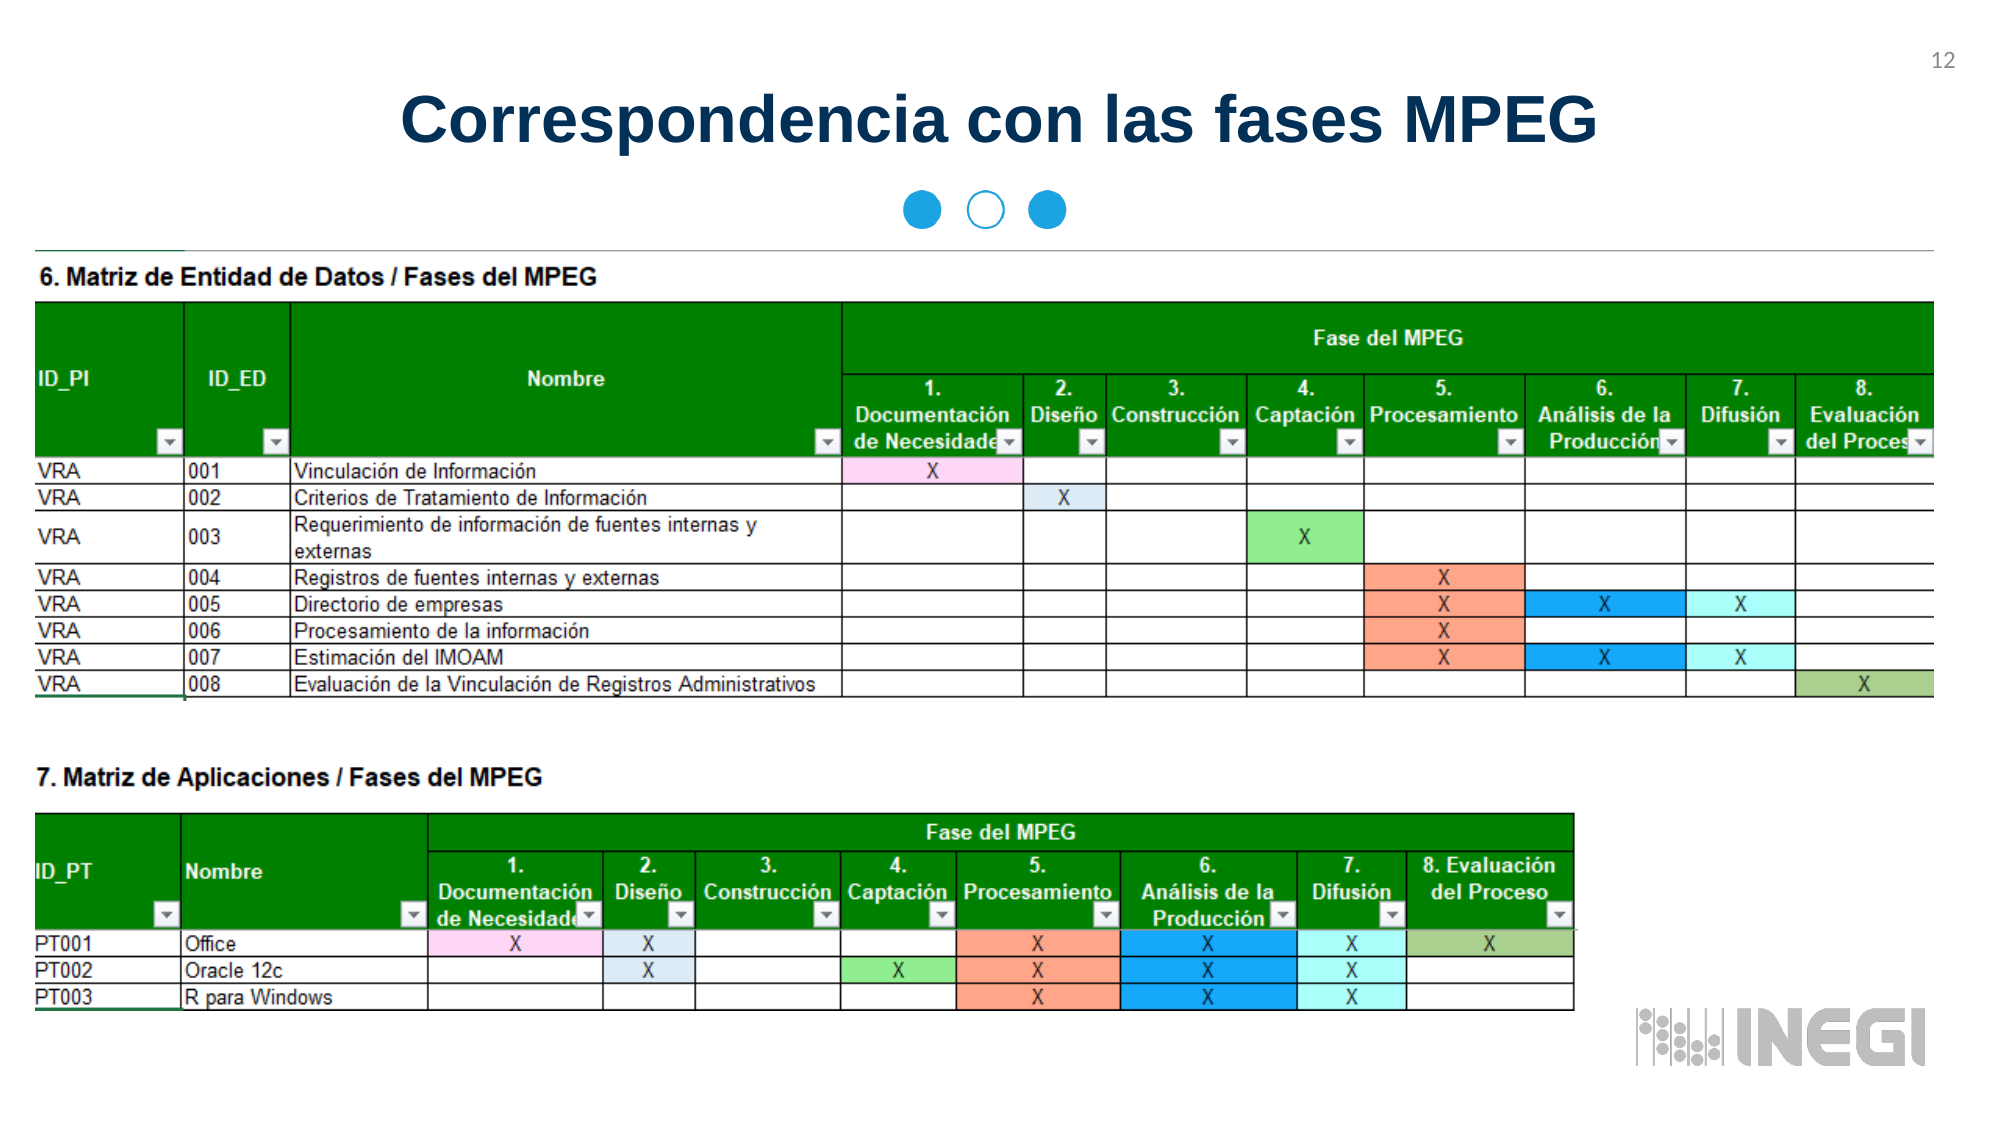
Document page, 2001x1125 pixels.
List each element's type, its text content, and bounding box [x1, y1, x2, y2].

picture [35, 744, 1578, 1011]
picture [35, 250, 1934, 701]
text_box Correspondencia con las fases MPEG [0, 28, 2000, 215]
picture [902, 190, 1067, 229]
picture [1636, 1008, 1925, 1066]
